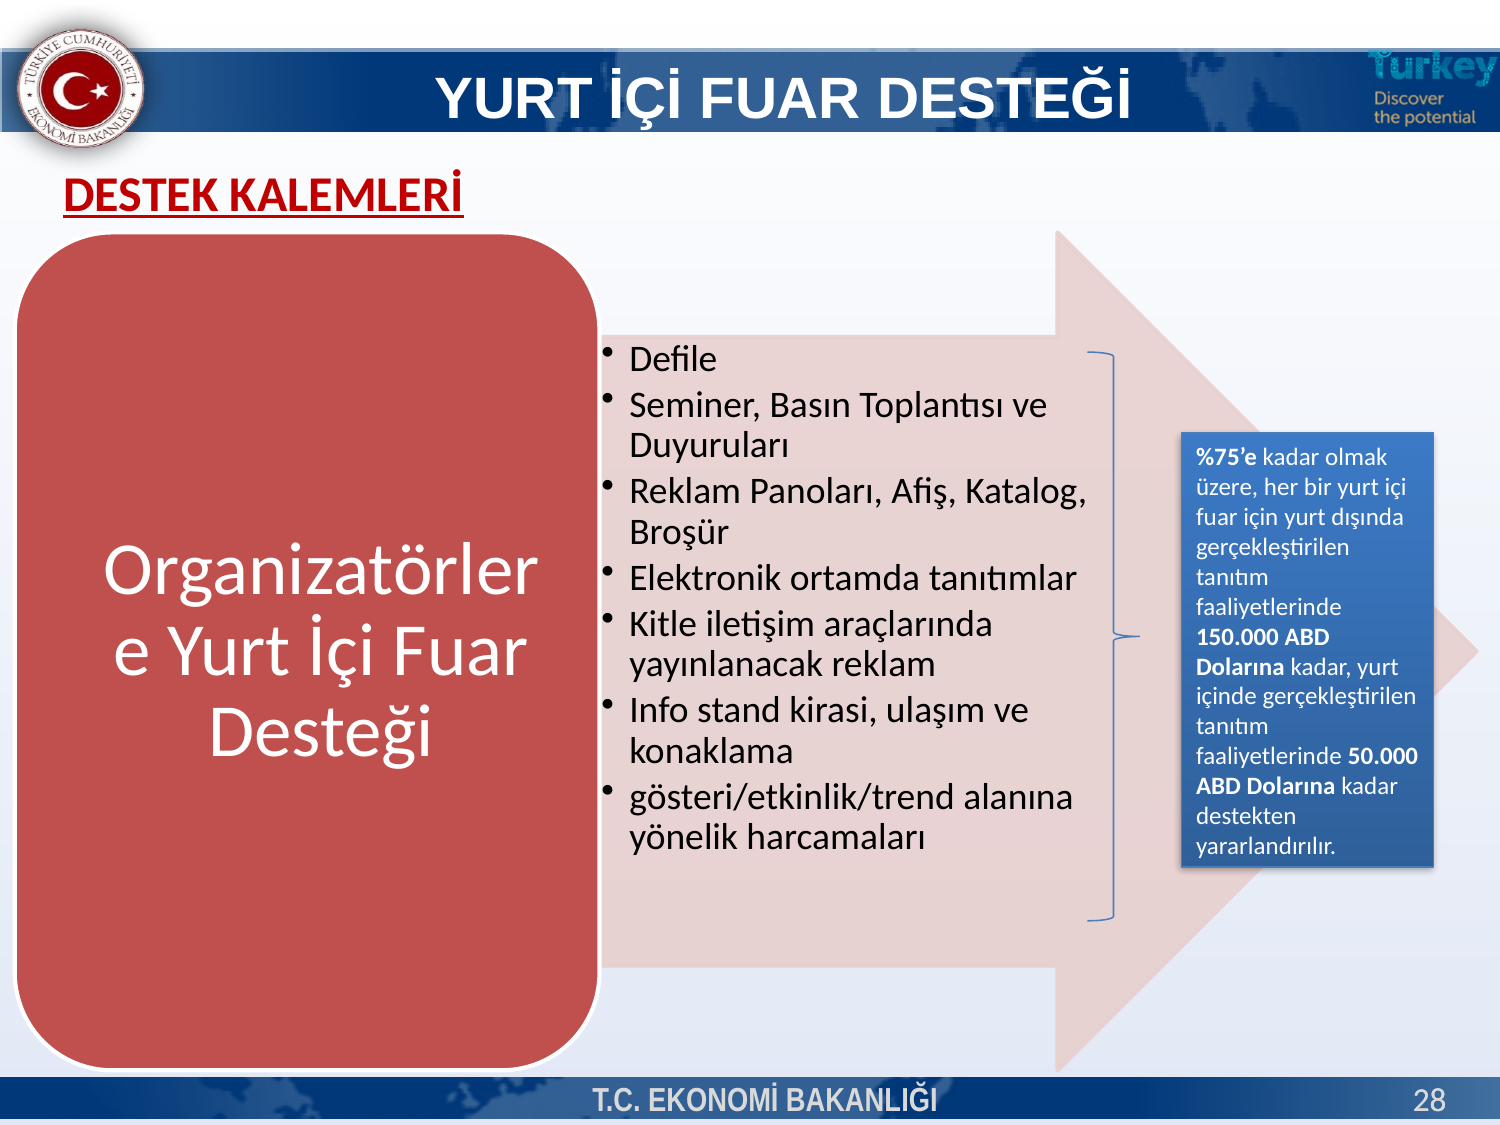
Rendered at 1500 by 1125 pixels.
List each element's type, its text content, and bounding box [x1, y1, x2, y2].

picture [0, 1077, 1500, 1119]
text_box T.C. EKONOMİ BAKANLIĞI [299, 1078, 1231, 1112]
text_box YURT İÇİ FUAR DESTEĞİ [133, 62, 1360, 128]
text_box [14, 232, 1477, 1071]
picture [0, 17, 1500, 163]
text_box DESTEK KALEMLERİ [48, 154, 848, 229]
slide_number 28 [1382, 1076, 1477, 1112]
